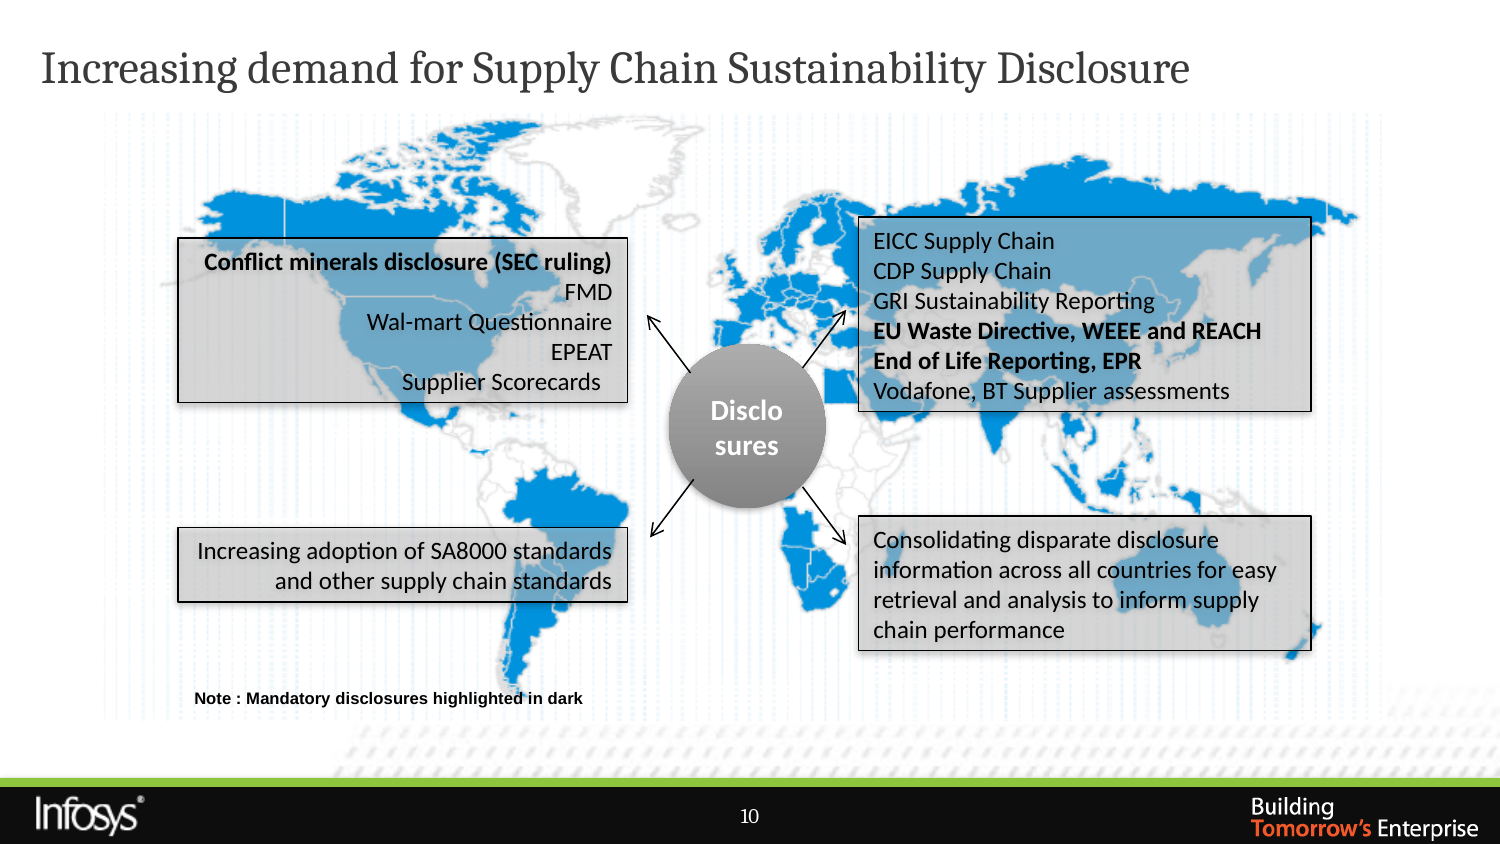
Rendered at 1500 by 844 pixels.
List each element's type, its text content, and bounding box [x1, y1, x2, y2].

slide_number 10 [722, 793, 778, 838]
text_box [646, 314, 691, 374]
title Increasing demand for Supply Chain Sustainability Disclosure [25, 13, 1480, 129]
picture [0, 0, 1500, 777]
picture [25, 787, 152, 844]
picture [1248, 794, 1480, 842]
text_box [802, 309, 847, 369]
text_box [802, 486, 847, 546]
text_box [649, 479, 694, 538]
